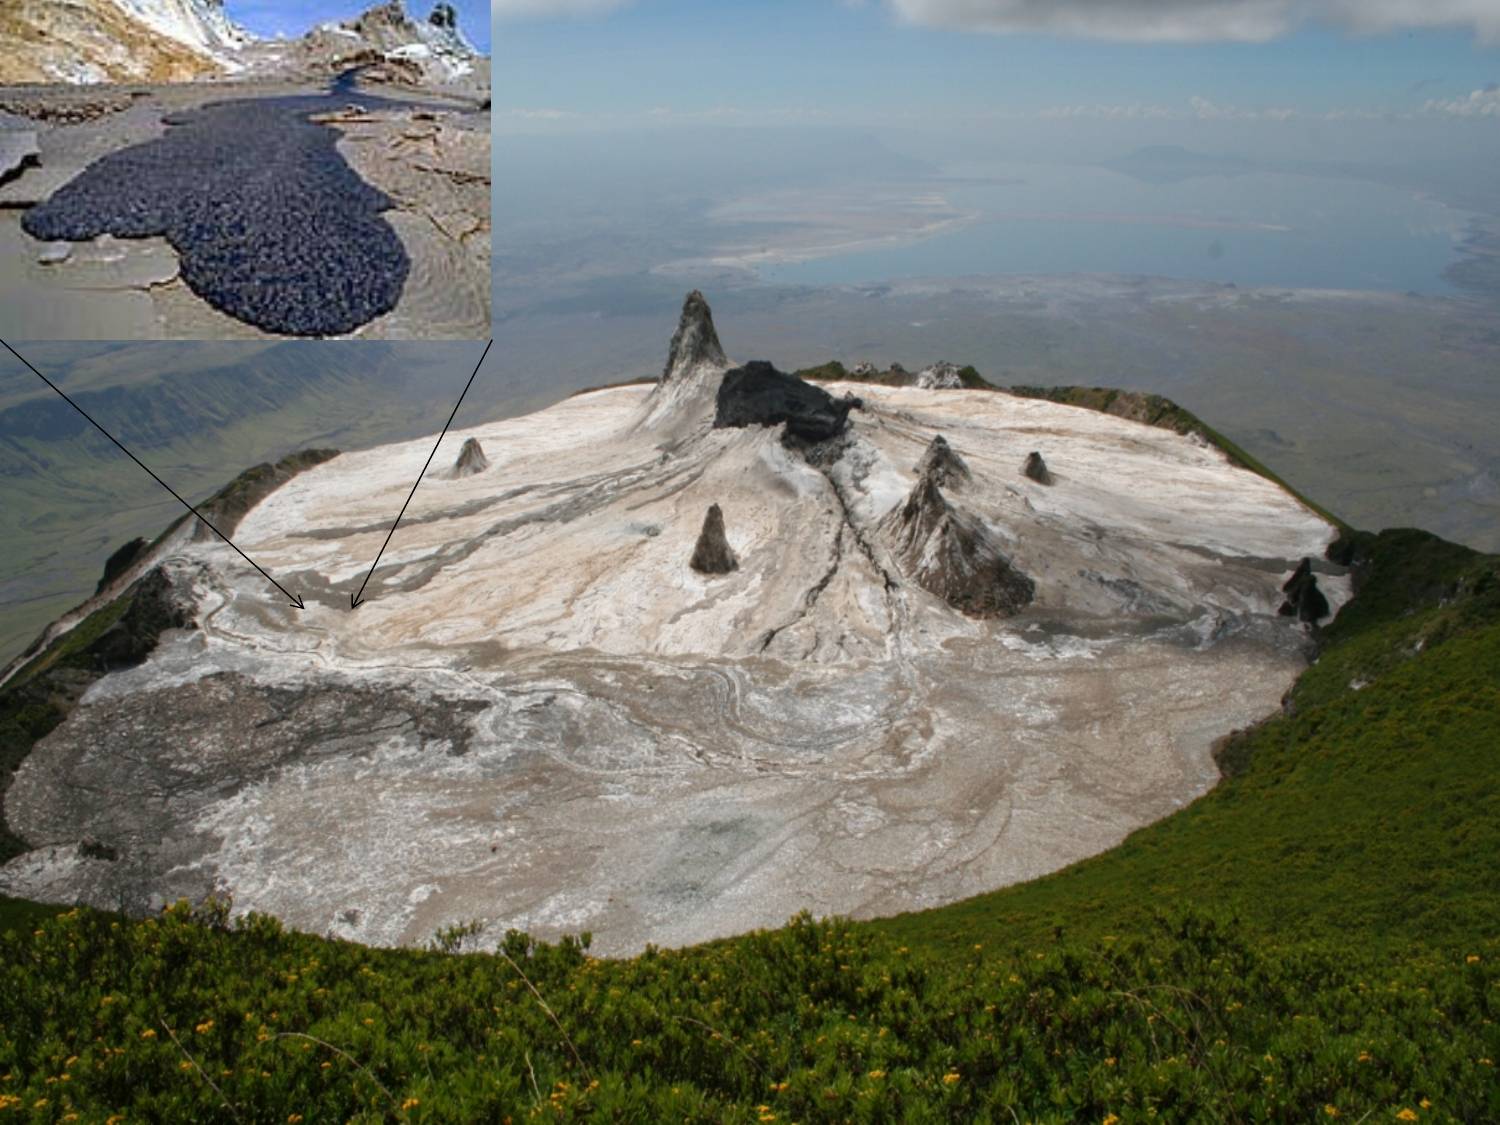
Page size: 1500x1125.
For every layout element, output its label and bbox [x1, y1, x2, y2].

picture [0, 0, 1500, 1125]
text_box [308, 404, 557, 546]
text_box [0, 339, 305, 610]
